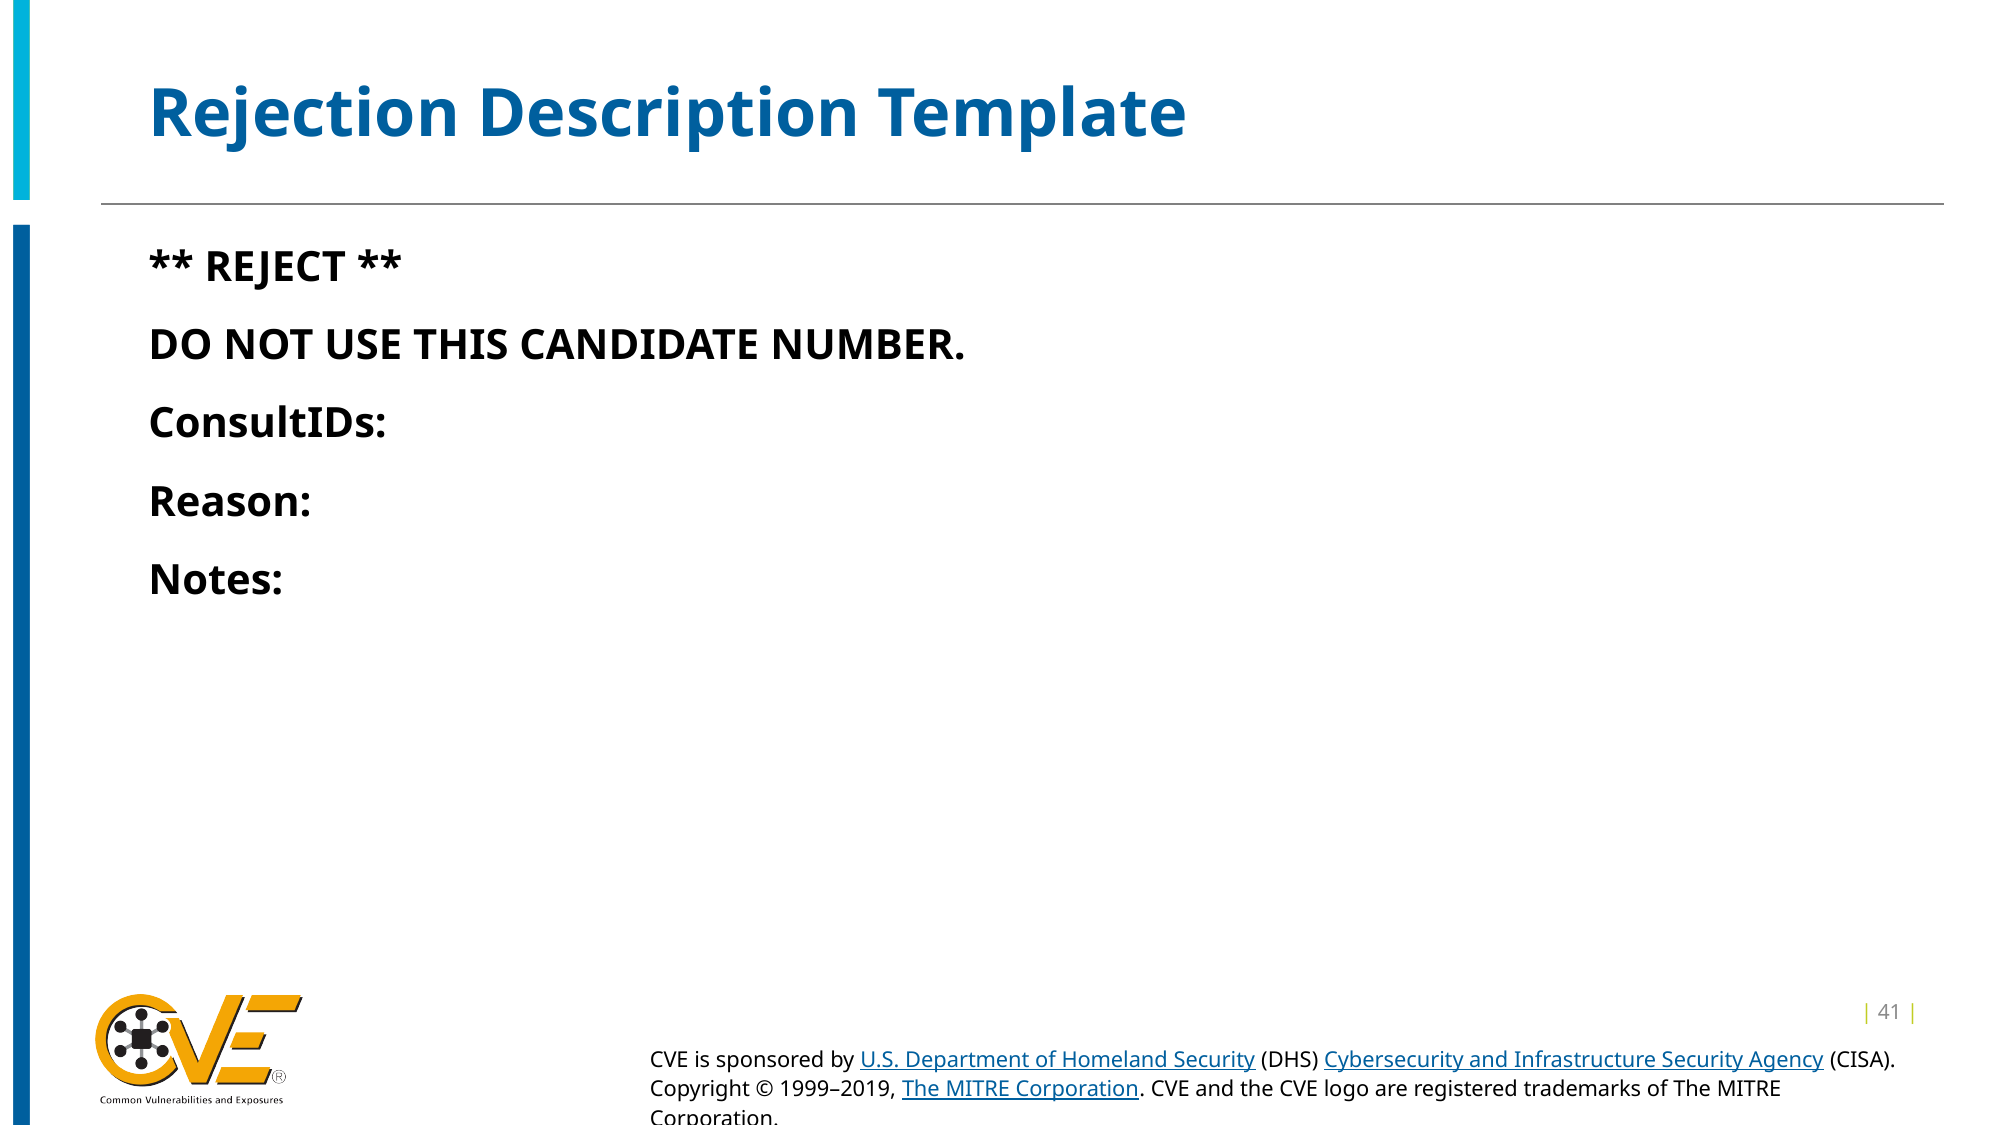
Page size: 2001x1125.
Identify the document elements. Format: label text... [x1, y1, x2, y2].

picture [95, 994, 303, 1106]
title Rejection Description Template [133, 45, 1664, 188]
list ** REJECT ** DO NOT USE THIS CANDIDATE NUMBER. ConsultIDs: Reason: Notes: [133, 237, 1934, 991]
slide_number | 41 | [1824, 1004, 1934, 1035]
